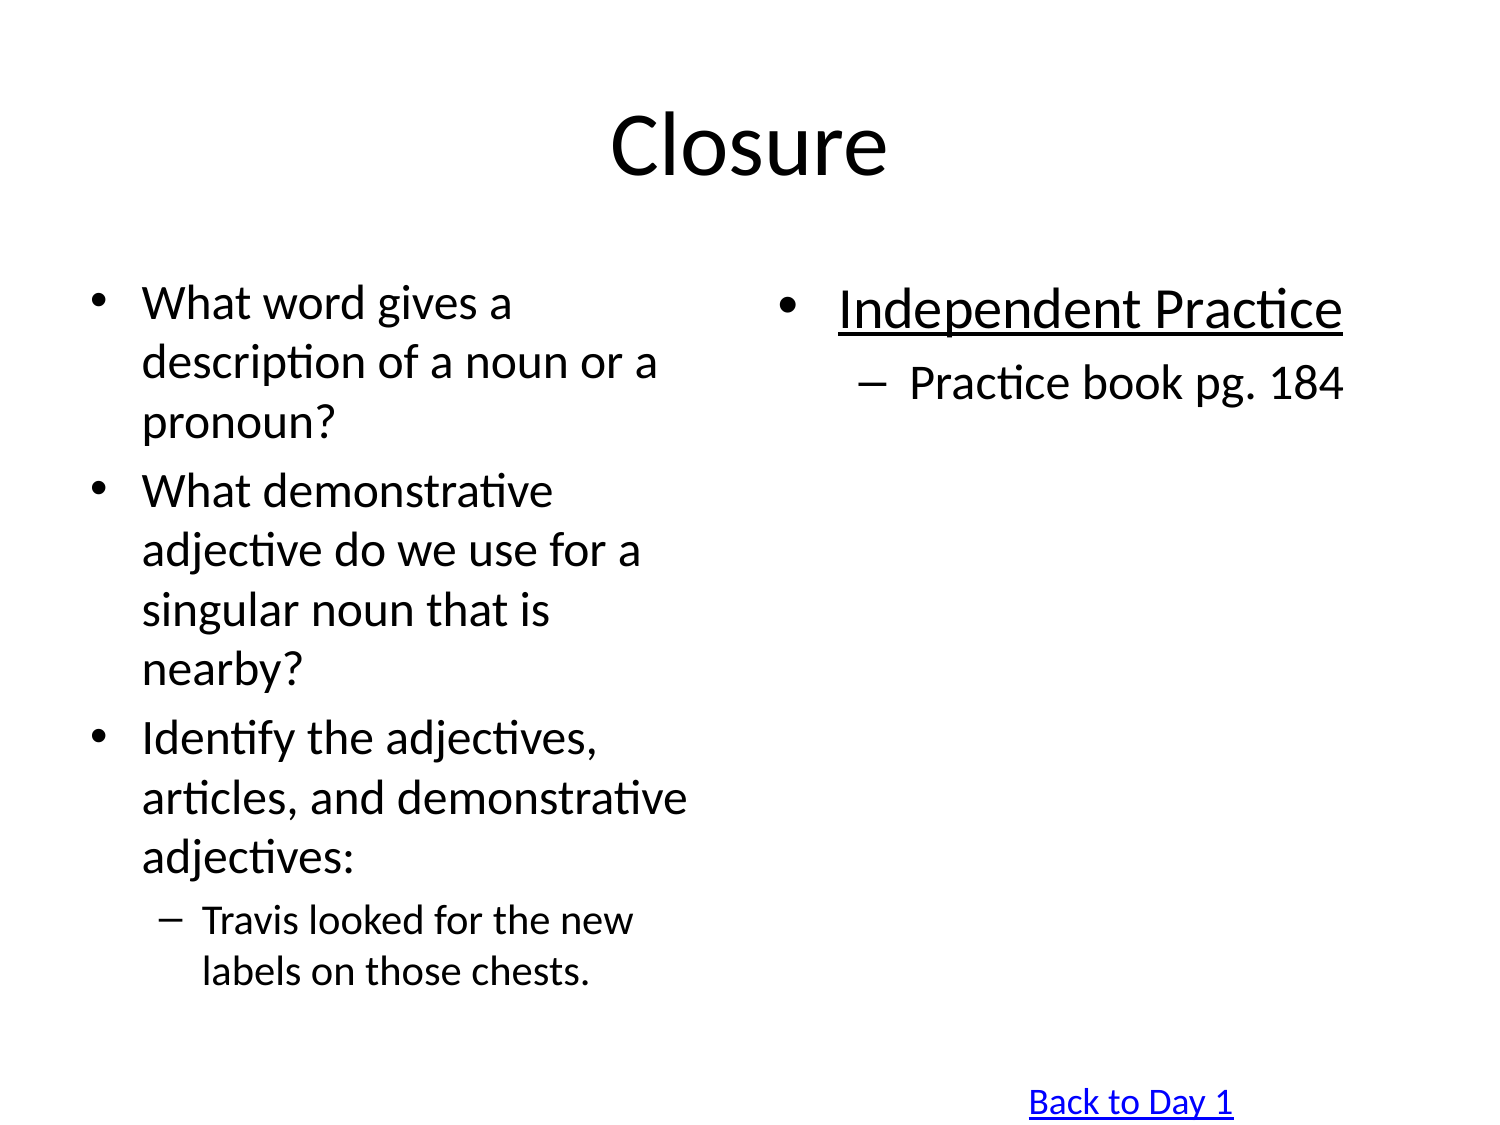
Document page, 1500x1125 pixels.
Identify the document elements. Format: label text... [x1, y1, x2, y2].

list What word gives a description of a noun or a pronoun? What demonstrative adjective do we use for a singular noun that is nearby? Identify the adjectives, articles, and demonstrative adjectives: Travis looked for the new labels on those chests. [75, 262, 738, 1005]
list Independent Practice Practice book pg. 184 [762, 262, 1425, 1005]
text_box Back to Day 1 [1013, 1069, 1249, 1125]
title Closure [75, 45, 1425, 233]
